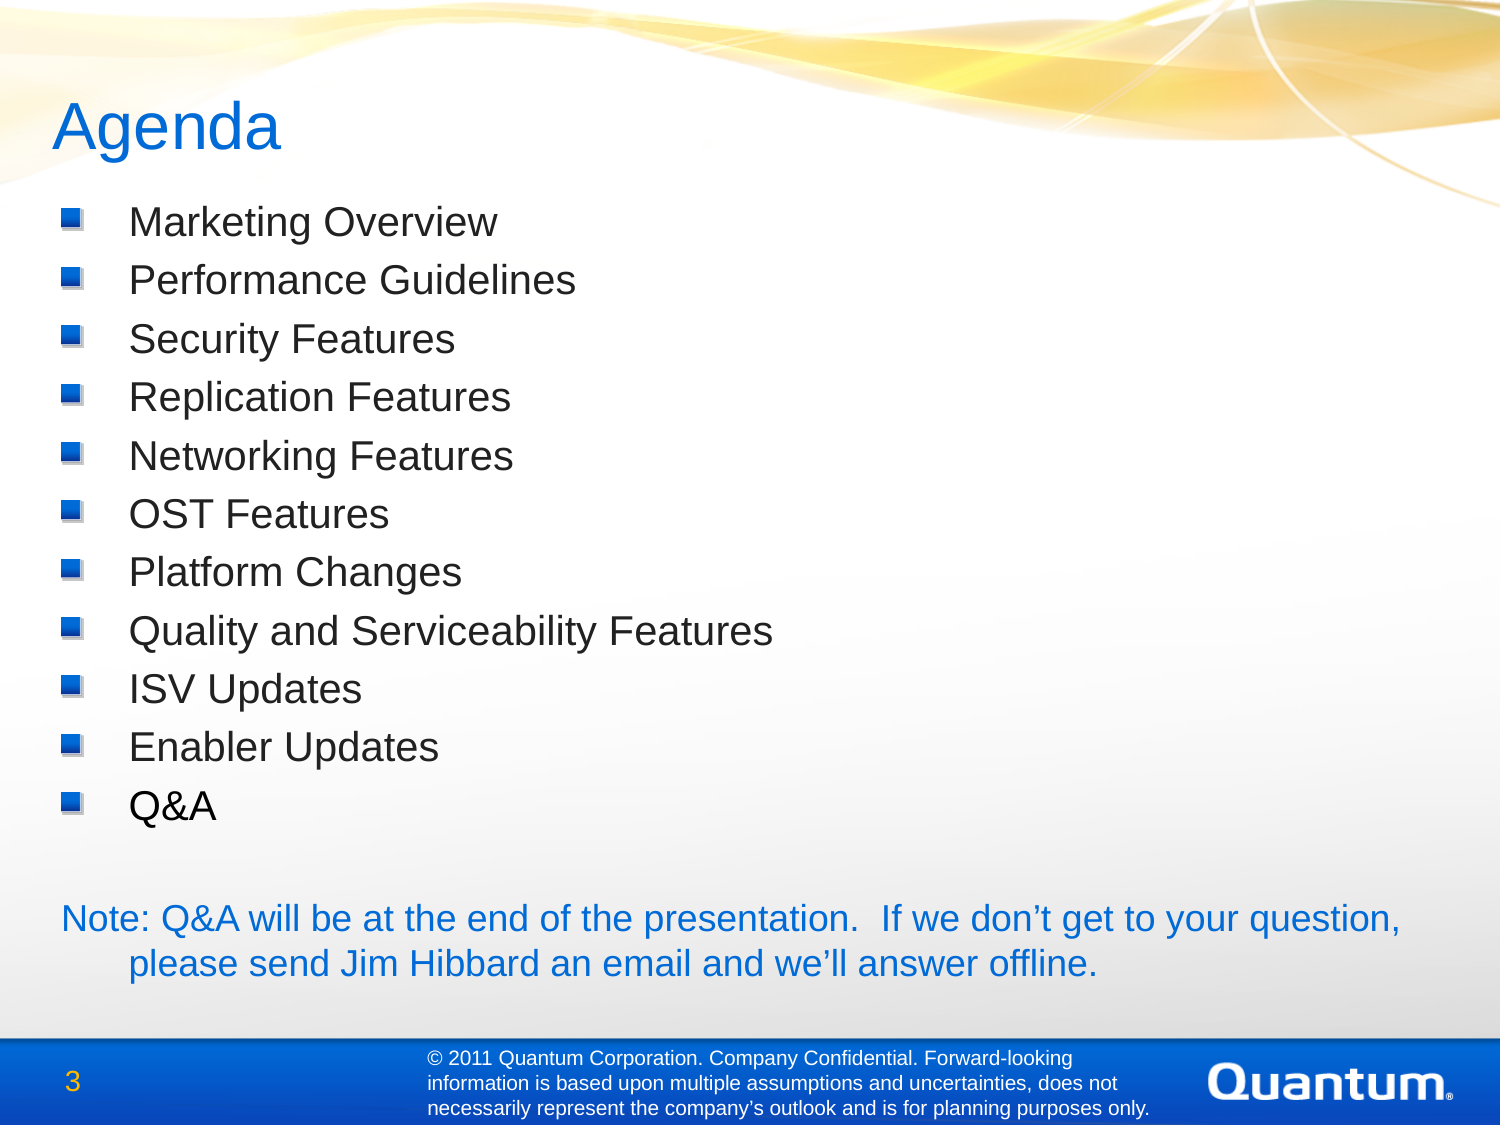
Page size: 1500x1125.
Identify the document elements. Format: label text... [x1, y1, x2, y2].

picture [61, 325, 84, 348]
list Marketing Overview Performance Guidelines Security Features Replication Features Networking Features OST Features Platform Changes Quality and Serviceability Features ISV Updates Enabler Updates Q&A Note: Q&A will be at the end of the presentation. If we don’t get to your question, please send Jim Hibbard an email and we’ll answer offline. [37, 187, 1426, 1026]
picture [61, 734, 84, 757]
picture [61, 559, 84, 581]
picture [61, 384, 84, 406]
picture [61, 500, 84, 523]
picture [61, 208, 84, 231]
picture [61, 617, 84, 640]
picture [61, 792, 84, 815]
picture [61, 267, 84, 290]
picture [61, 675, 84, 698]
title Agenda [37, 69, 1463, 176]
picture [61, 442, 84, 465]
text_box © 2011 Quantum Corporation. Company Confidential. Forward-looking information is based upon multiple assumptions and uncertainties, does not necessarily represent the company’s outlook and is for planning purposes only. [412, 1037, 1189, 1119]
text_box 3 [49, 1054, 138, 1108]
